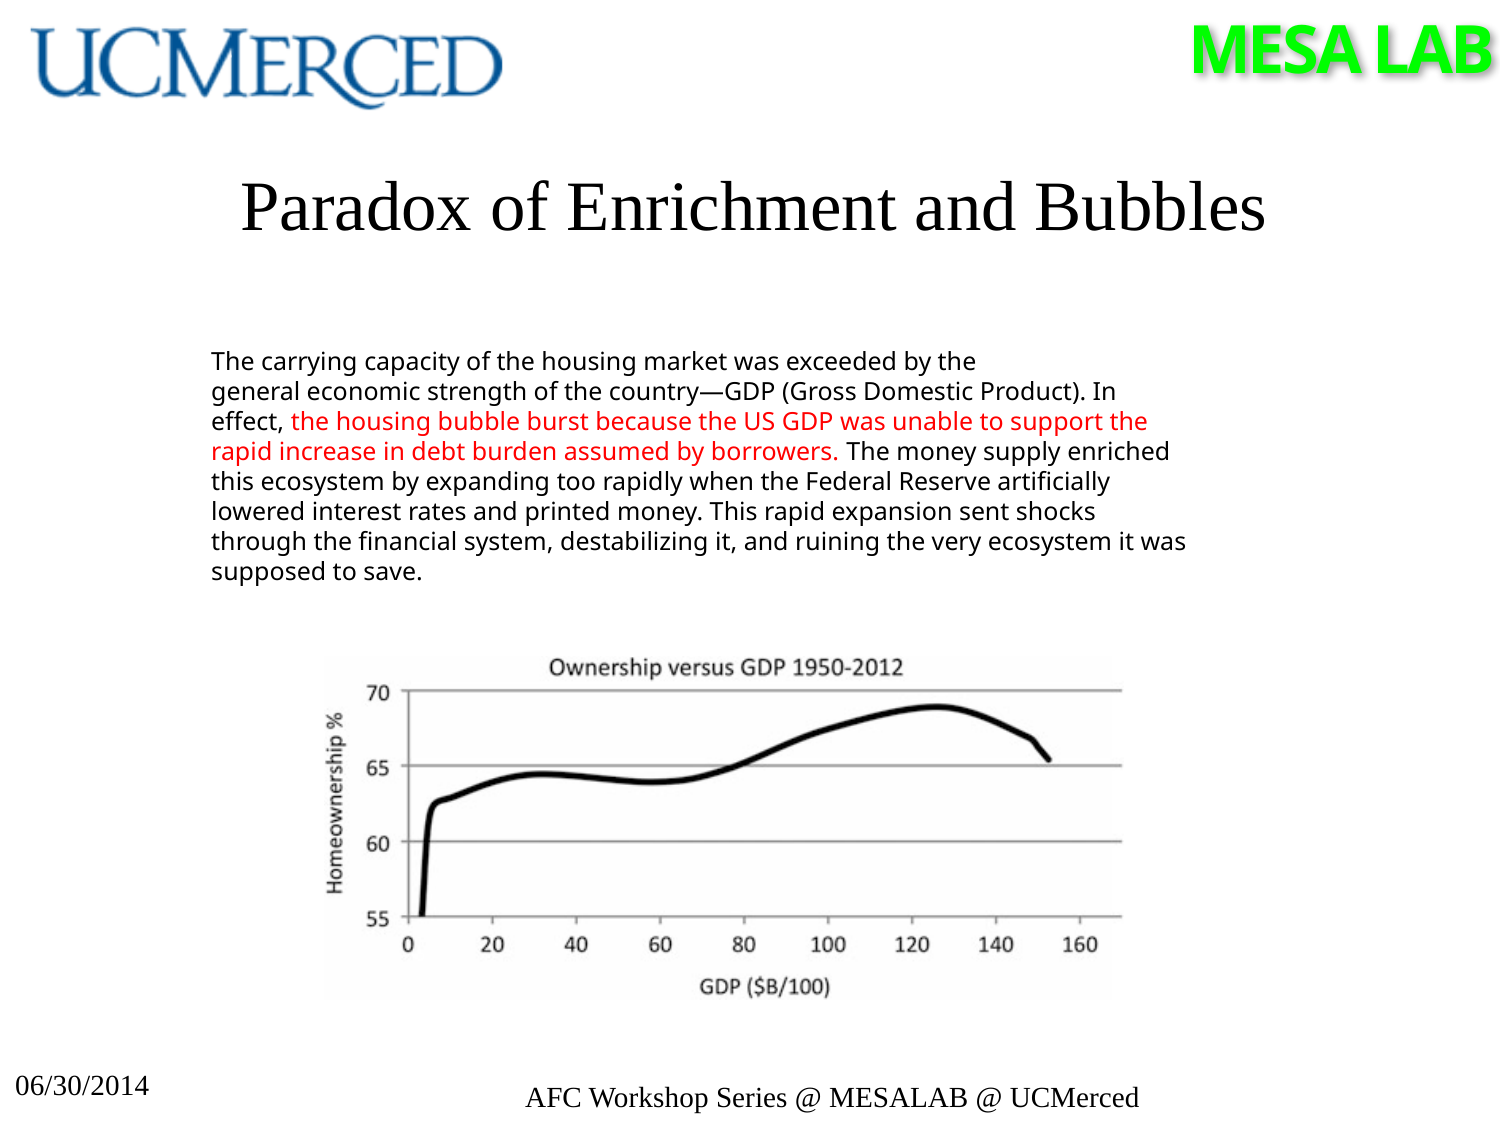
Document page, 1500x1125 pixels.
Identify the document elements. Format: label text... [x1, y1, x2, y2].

picture [20, 16, 514, 125]
footer AFC Workshop Series @ MESALAB @ UCMerced [313, 1070, 1353, 1125]
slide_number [0, 1058, 313, 1125]
picture [324, 656, 1125, 1000]
title Paradox of Enrichment and Bubbles [4, 125, 1500, 279]
text_box The carrying capacity of the housing market was exceeded by the general economic strength of the country—GDP (Gross Domestic Product). In effect, the housing bubble burst because the US GDP was unable to support the rapid increase in debt burden assumed by borrowers. The money supply enriched this ecosystem by expanding too rapidly when the Federal Reserve artificially lowered interest rates and printed money. This rapid expansion sent shocks through the financial system, destabilizing it, and ruining the very ecosystem it was supposed to save. [196, 338, 1319, 593]
